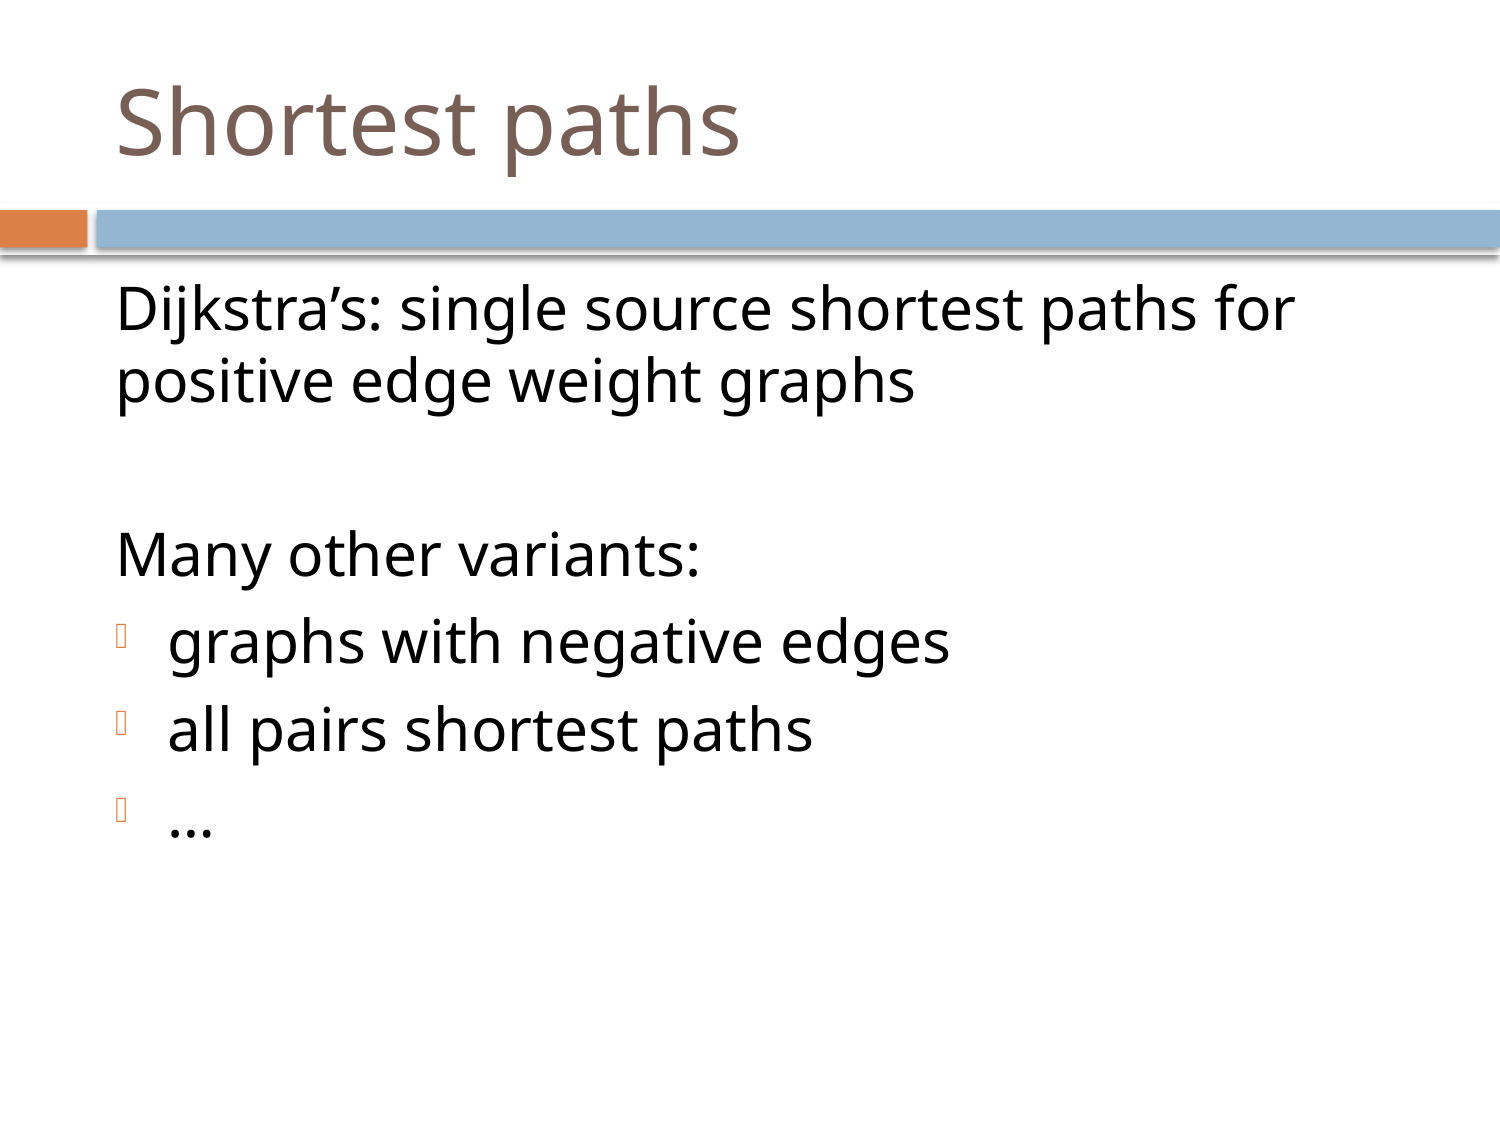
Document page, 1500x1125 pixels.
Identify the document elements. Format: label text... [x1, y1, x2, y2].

title Shortest paths [100, 37, 1438, 200]
list Dijkstra’s: single source shortest paths for positive edge weight graphs Many other variants: graphs with negative edges all pairs shortest paths … [100, 262, 1438, 1000]
